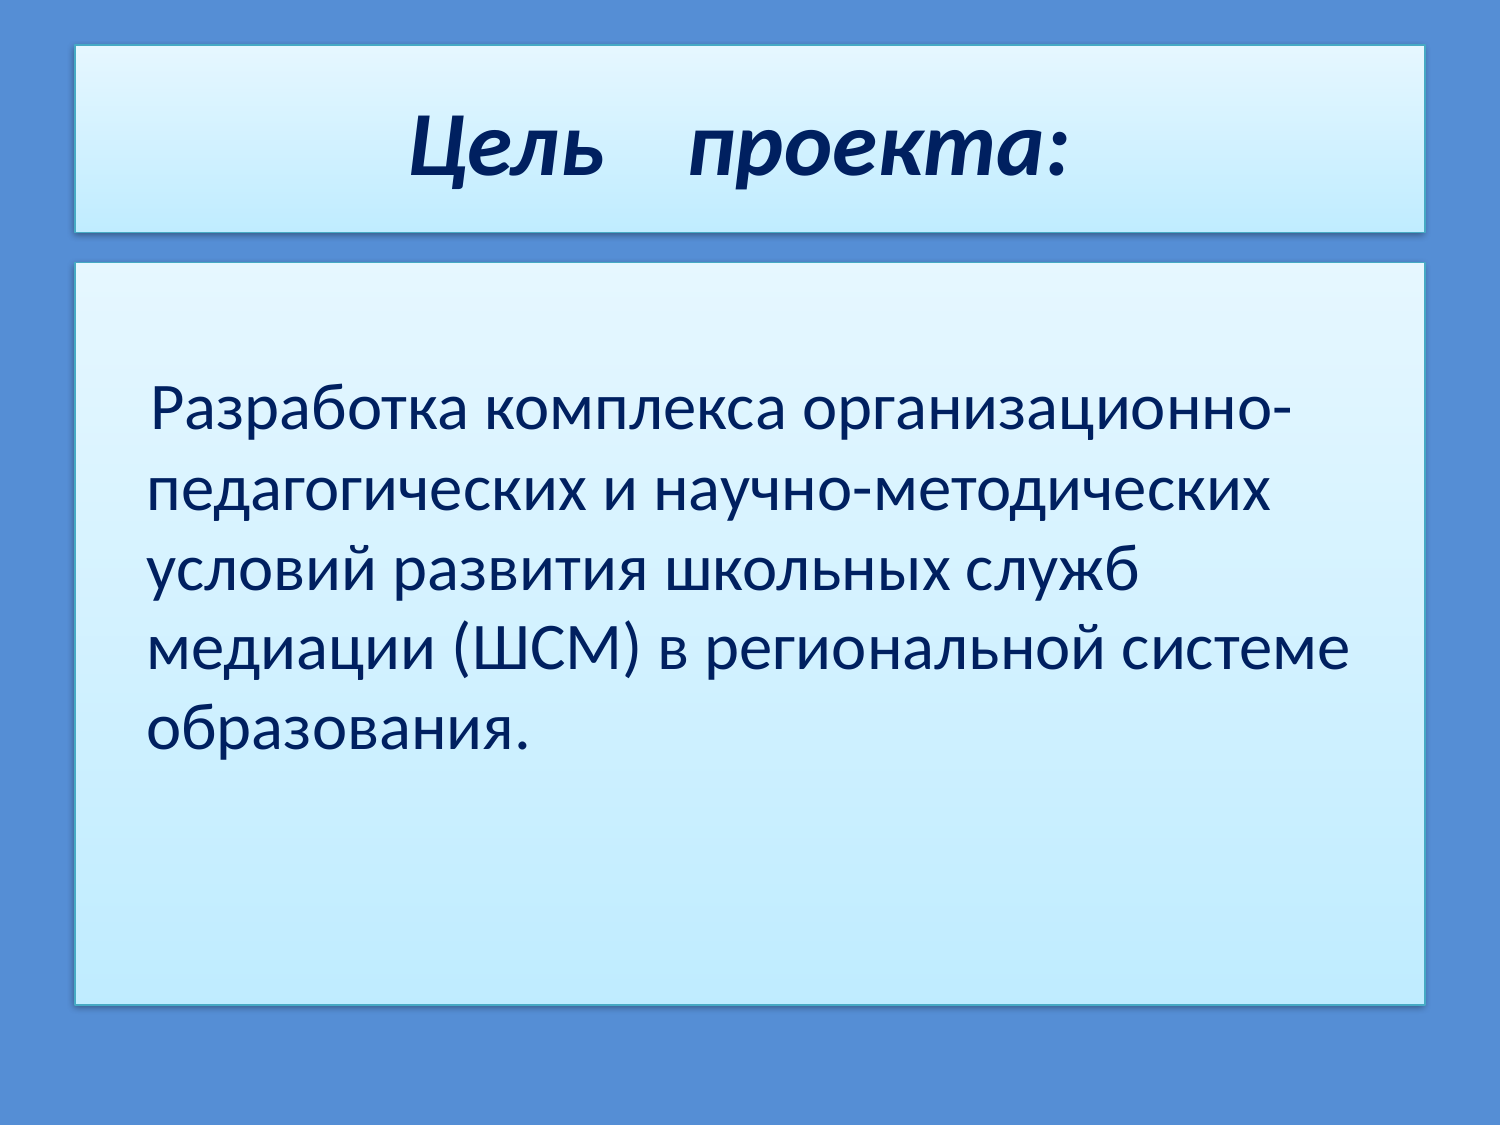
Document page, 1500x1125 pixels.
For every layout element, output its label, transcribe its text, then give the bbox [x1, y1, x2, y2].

list Разработка комплекса организационно-педагогических и научно-методических условий развития школьных служб медиации (ШСМ) в региональной системе образования. [74, 262, 1426, 1006]
title Цель проекта: [74, 44, 1426, 233]
